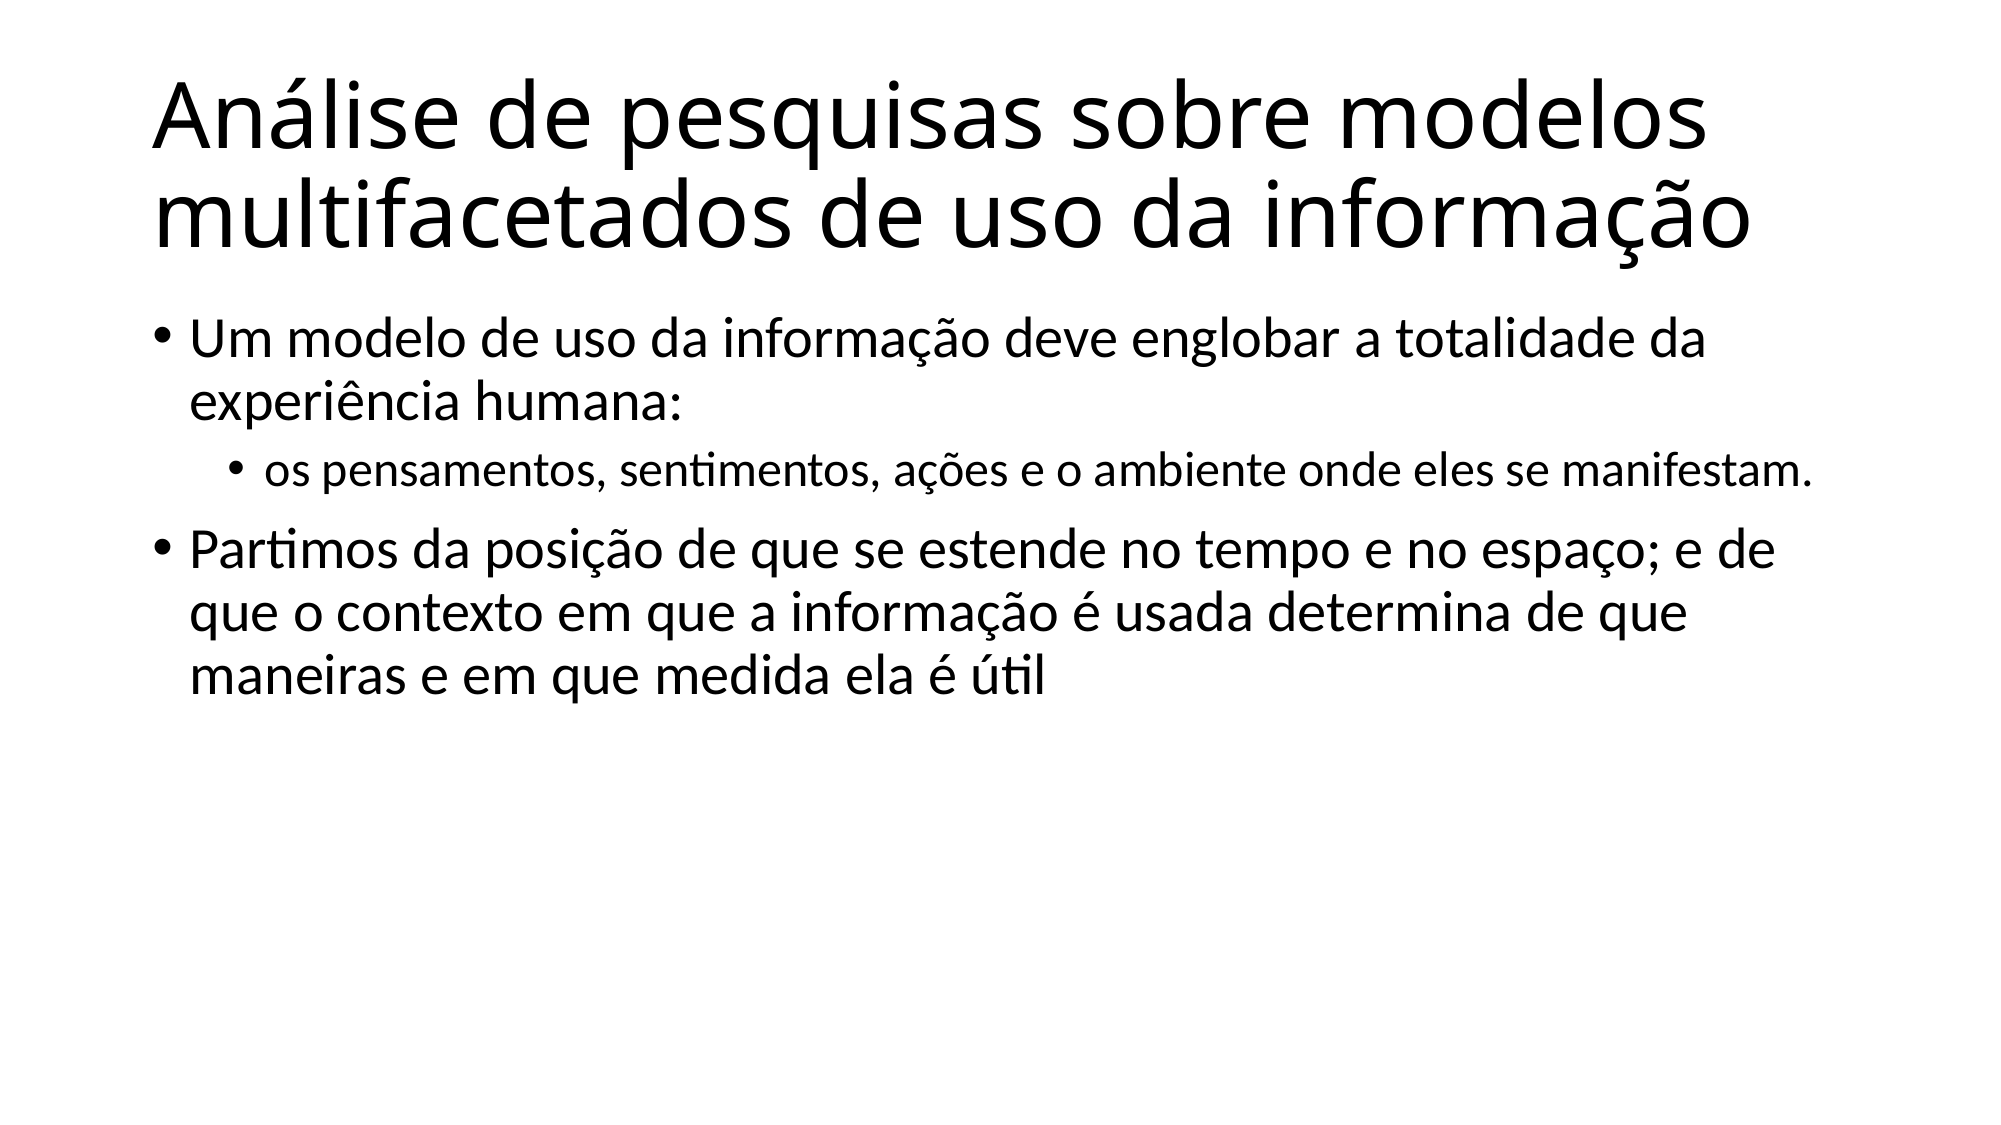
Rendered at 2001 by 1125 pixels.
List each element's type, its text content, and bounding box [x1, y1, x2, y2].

list Um modelo de uso da informação deve englobar a totalidade da experiência humana: os pensamentos, sentimentos, ações e o ambiente onde eles se manifestam. Partimos da posição de que se estende no tempo e no espaço; e de que o contexto em que a informação é usada determina de que maneiras e em que medida ela é útil [137, 299, 1863, 1014]
title Análise de pesquisas sobre modelos multifacetados de uso da informação [137, 59, 1863, 278]
